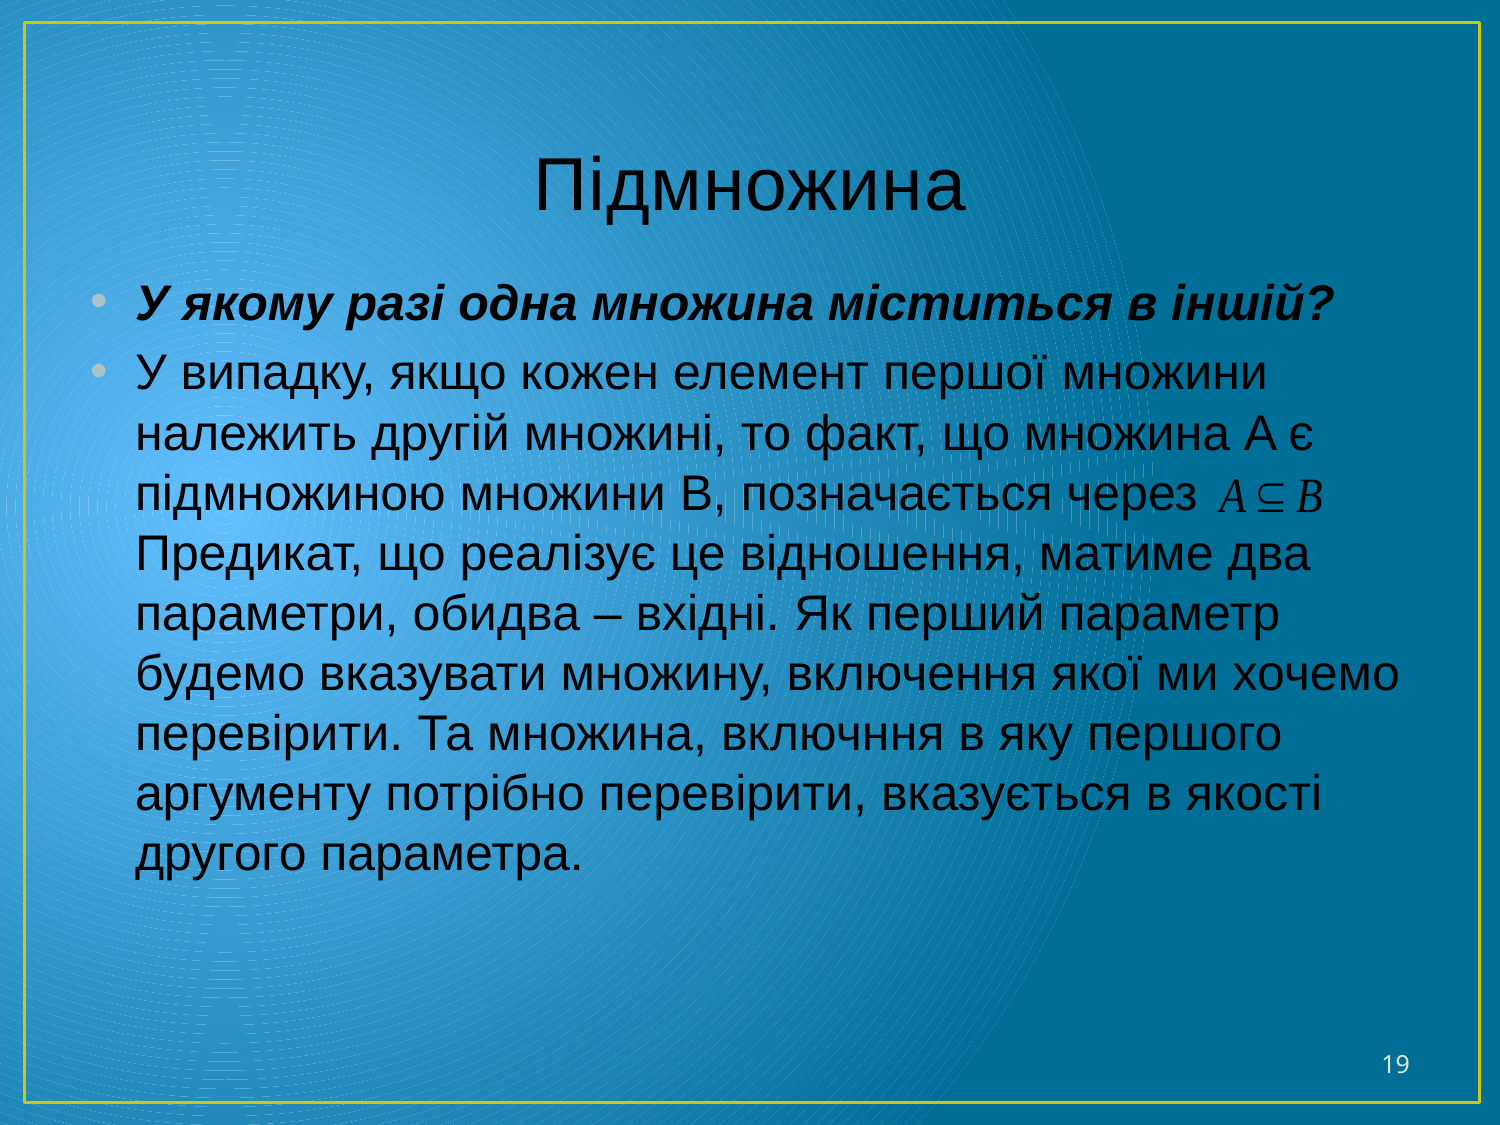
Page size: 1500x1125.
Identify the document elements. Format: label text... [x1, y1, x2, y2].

title Підмножина [75, 45, 1425, 233]
slide_number 19 [1074, 1035, 1425, 1096]
list У якому разі одна множина міститься в іншій? У випадку, якщо кожен елемент першої множини належить другій множині, то факт, що множина A є підмножиною множини B, позначається через Предикат, що реалізує це відношення, матиме два параметри, обидва – вхідні. Як перший параметр будемо вказувати множину, включення якої ми хочемо перевірити. Та множина, включння в яку першого аргументу потрібно перевірити, вказується в якості другого параметра. [75, 262, 1425, 1005]
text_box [1210, 470, 1330, 528]
